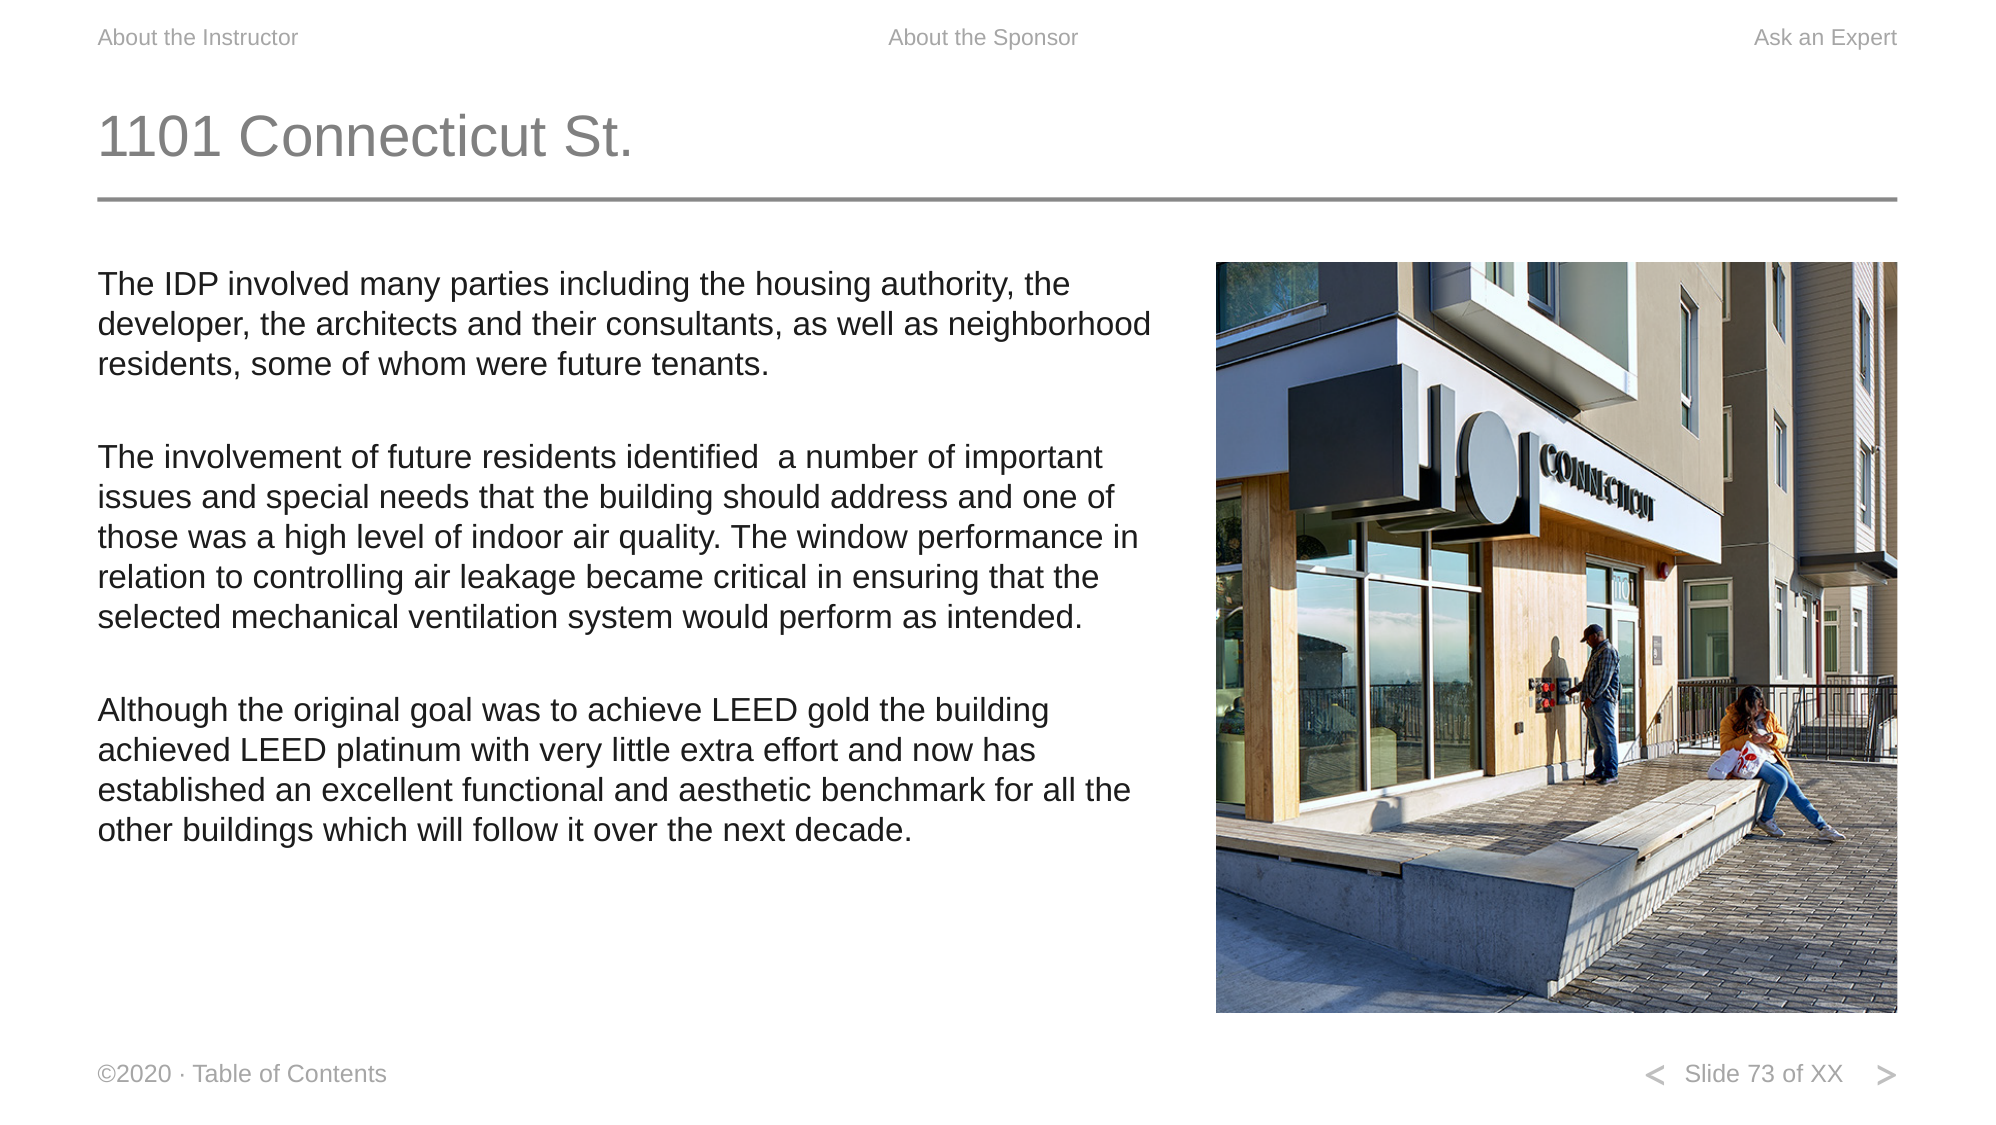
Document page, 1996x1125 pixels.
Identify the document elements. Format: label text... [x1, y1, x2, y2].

list The IDP involved many parties including the housing authority, the developer, the architects and their consultants, as well as neighborhood residents, some of whom were future tenants. The involvement of future residents identified a number of important issues and special needs that the building should address and one of those was a high level of indoor air quality. The window performance in relation to controlling air leakage became critical in ensuring that the selected mechanical ventilation system would perform as intended. Although the original goal was to achieve LEED gold the building achieved LEED platinum with very little extra effort and now has established an excellent functional and aesthetic benchmark for all the other buildings which will follow it over the next decade. [97, 262, 1213, 1013]
picture [1215, 262, 1898, 1013]
title 1101 Connecticut St. [97, 81, 1898, 186]
